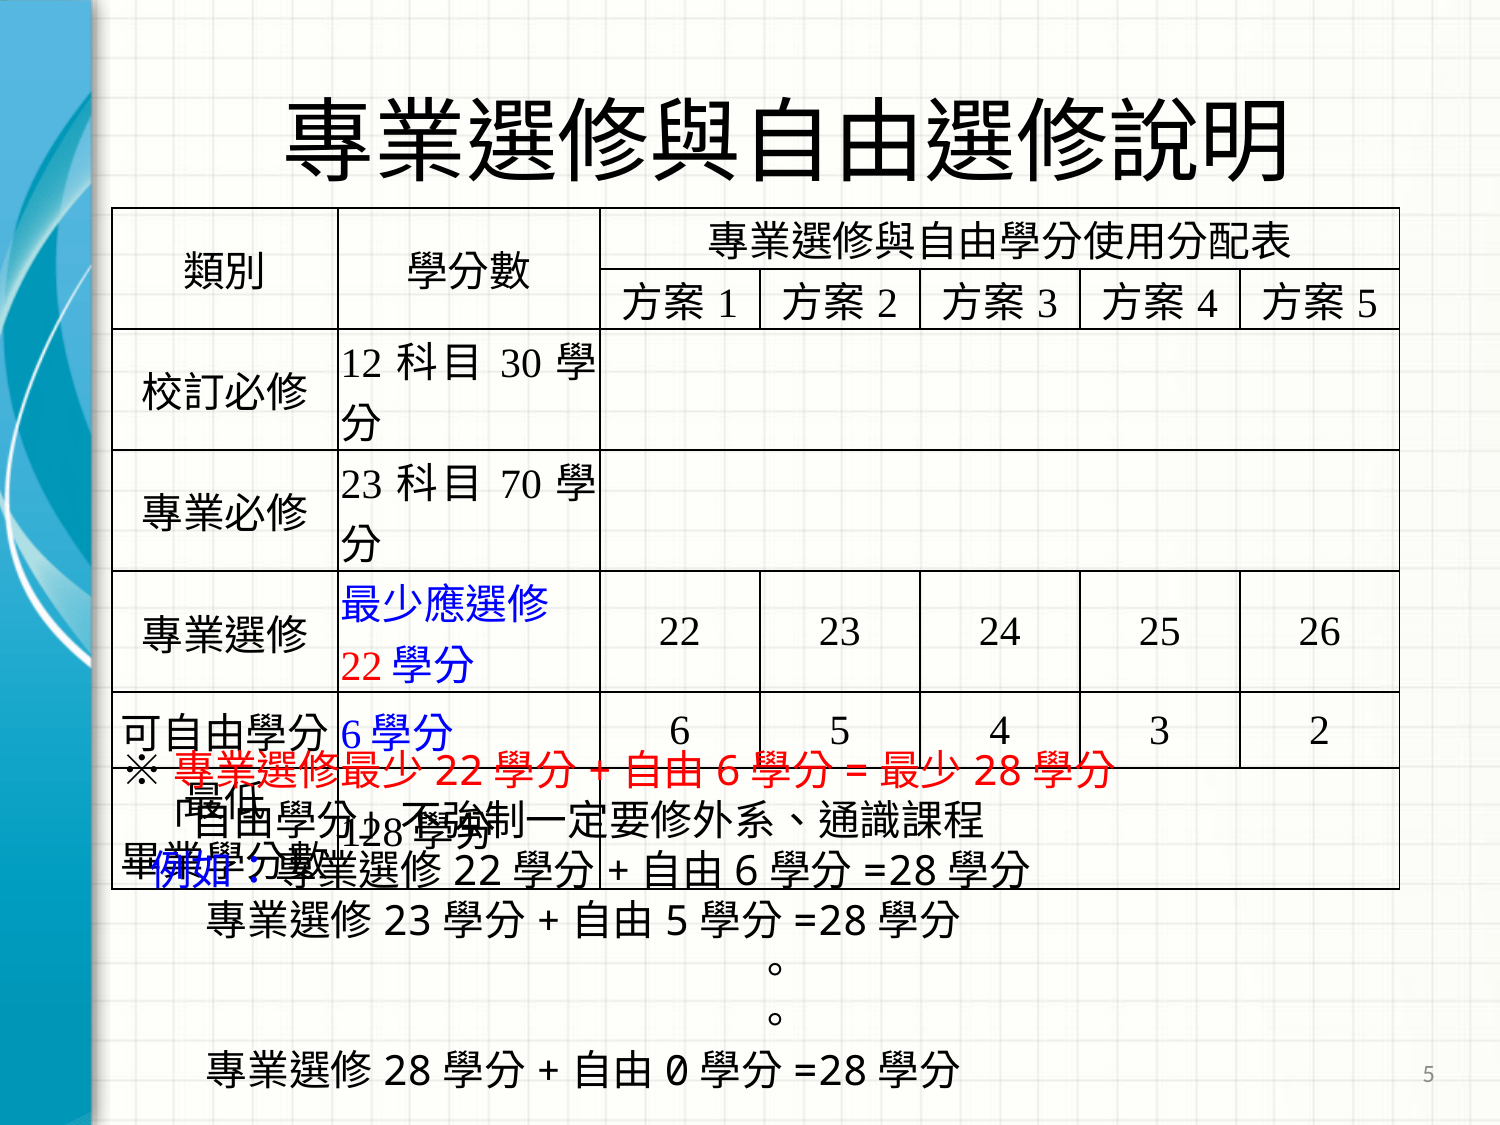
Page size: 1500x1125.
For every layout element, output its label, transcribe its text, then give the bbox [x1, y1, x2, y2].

table_cell 方案1 [601, 270, 759, 328]
table_cell 25 [1081, 572, 1239, 691]
table_header 專業選修與自由學分使用分配表 [601, 209, 1399, 268]
table_cell 4 [921, 693, 1079, 736]
table_cell 24 [921, 572, 1079, 691]
title 專業選修與自由選修說明 [125, 44, 1450, 232]
table_cell 3 [1081, 693, 1239, 736]
table_cell 12科目30學分 [339, 330, 599, 449]
table_cell 最少應選修 22學分 [339, 572, 599, 691]
table_cell 2 [1241, 693, 1399, 736]
table_cell 專業選修 [113, 572, 337, 691]
table_cell 專業必修 [113, 451, 337, 570]
table_cell [601, 330, 1399, 449]
table_cell 方案4 [1081, 270, 1239, 328]
table_cell 26 [1241, 572, 1399, 691]
table_cell 5 [761, 693, 919, 736]
table_cell [601, 451, 1399, 570]
table_cell 可自由學分 [113, 693, 337, 736]
table_cell 方案5 [1241, 270, 1399, 328]
table_cell 6學分 [339, 693, 599, 736]
picture [0, 0, 1500, 1125]
table_header 學分數 [339, 209, 599, 328]
table_cell 校訂必修 [113, 330, 337, 449]
table_cell 方案3 [921, 270, 1079, 328]
table_cell 23科目70學分 [339, 451, 599, 570]
table_cell 22 [601, 572, 759, 691]
table_cell 方案2 [761, 270, 919, 328]
text_box ※專業選修最少22學分+自由6學分=最少28學分 「自由學分」不強制一定要修外系、通識課程 例如：專業選修22學分+自由6學分=28學分 專業選修23學分+自由5學分=28學分 。 。 專業選修28學分+自由0學分=28學分 [106, 736, 1445, 1102]
table_cell 6 [601, 693, 759, 736]
table_cell 23 [761, 572, 919, 691]
slide_number 5 [1100, 1042, 1450, 1103]
table_header 類別 [113, 209, 337, 328]
